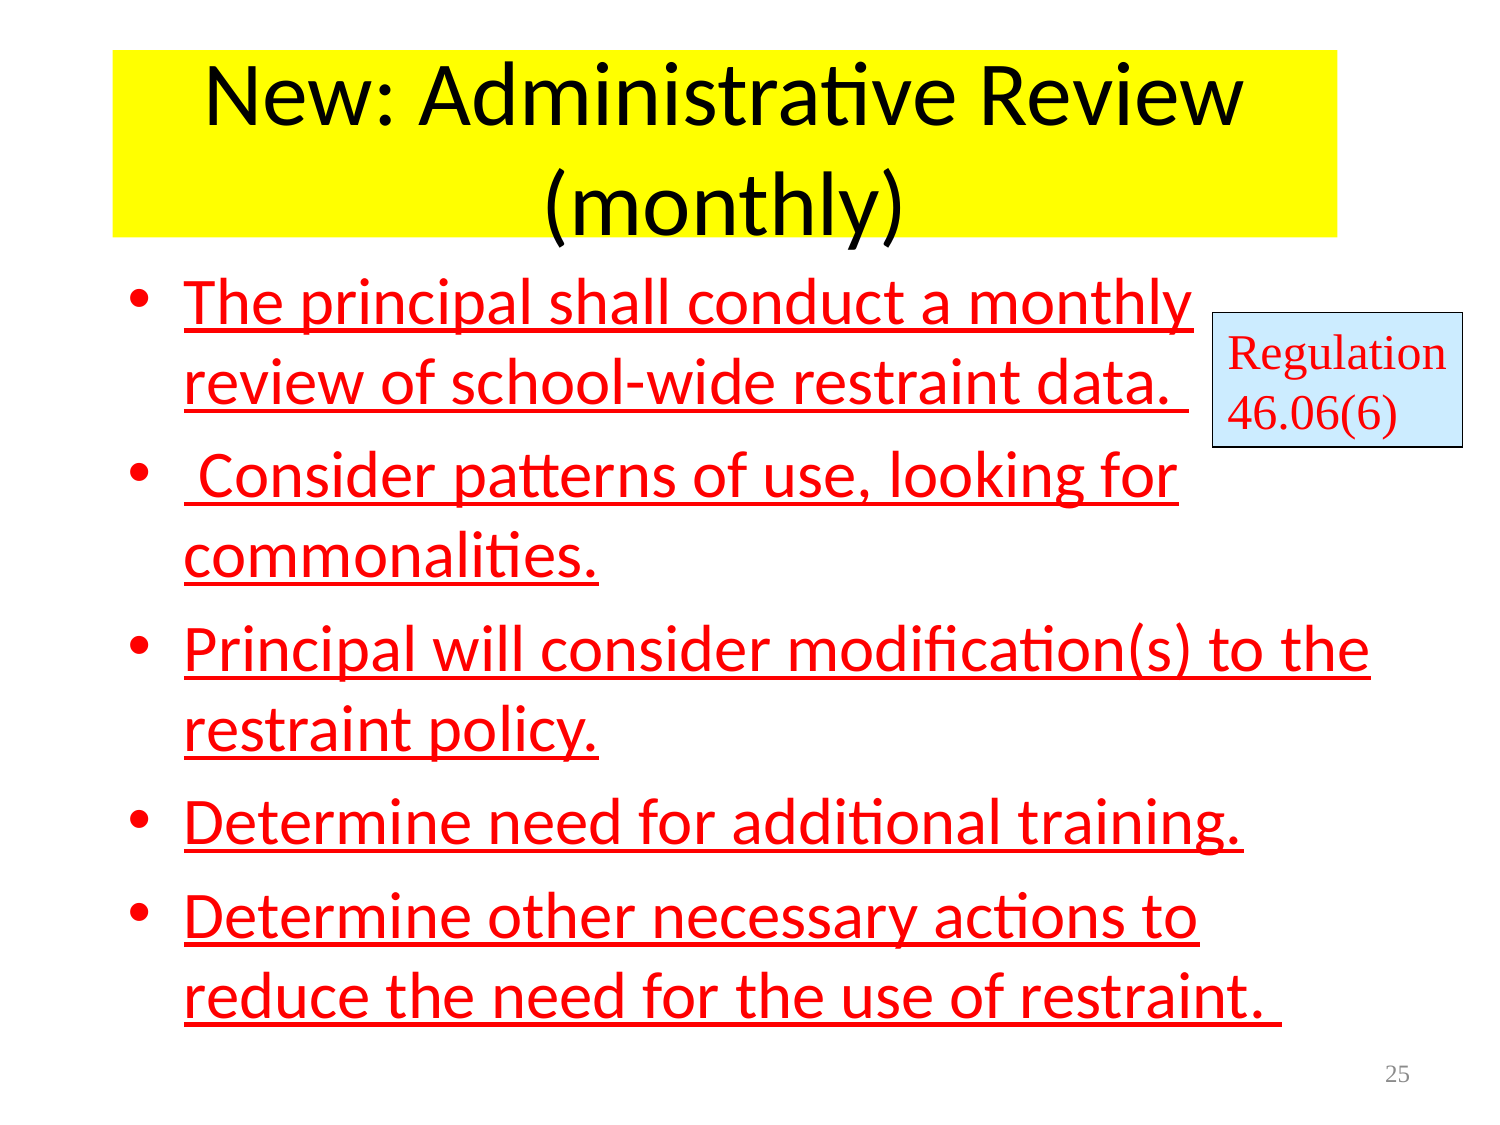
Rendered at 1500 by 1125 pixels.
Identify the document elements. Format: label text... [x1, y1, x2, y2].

slide_number 25 [1074, 1042, 1425, 1103]
title New: Administrative Review (monthly) [112, 49, 1338, 238]
text_box Regulation 46.06(6) [1212, 312, 1463, 448]
list The principal shall conduct a monthly review of school-wide restraint data. Consider patterns of use, looking for commonalities. Principal will consider modification(s) to the restraint policy. Determine need for additional training. Determine other necessary actions to reduce the need for the use of restraint. [112, 249, 1388, 1088]
